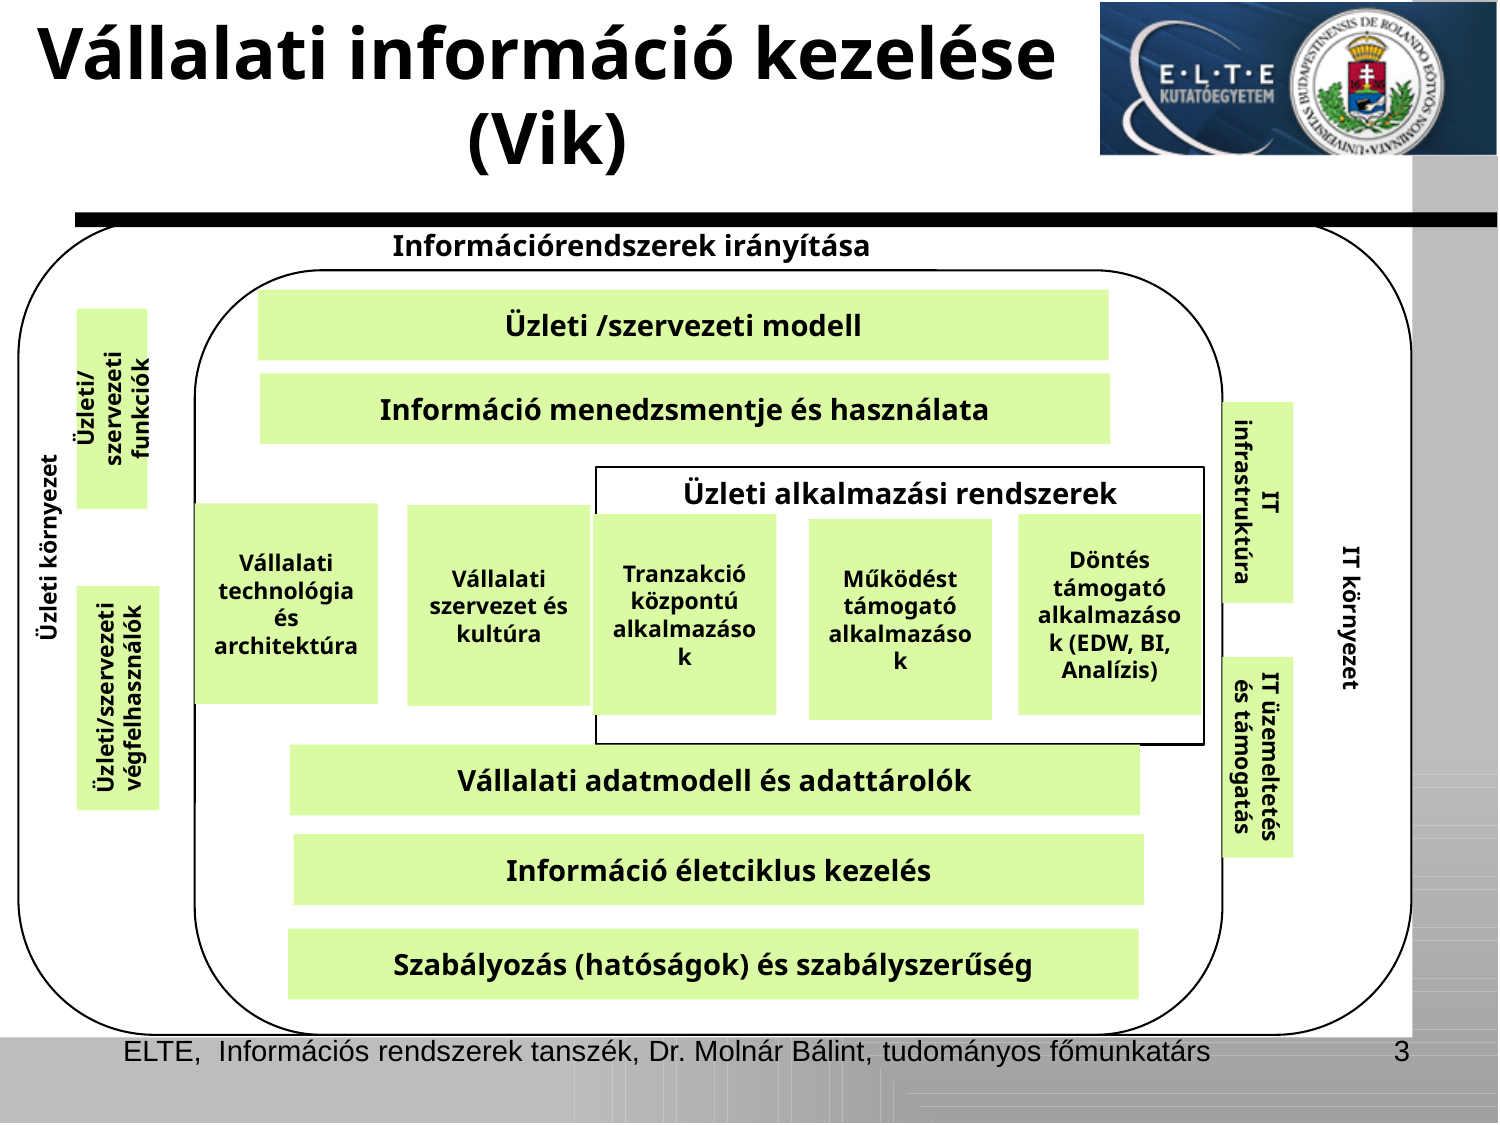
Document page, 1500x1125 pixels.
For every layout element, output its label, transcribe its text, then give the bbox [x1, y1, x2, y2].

text_box [18, 219, 378, 1035]
text_box Üzleti/szervezeti végfelhasználók [76, 586, 160, 811]
text_box [194, 270, 1223, 1035]
slide_number 3 [1074, 1024, 1425, 1103]
text_box IT környezet [1316, 479, 1388, 758]
picture [1100, 2, 1500, 156]
footer ELTE, Információs rendszerek tanszék, Dr. Molnár Bálint, tudományos főmunkatárs [76, 1024, 1074, 1103]
text_box Információrendszerek irányítása [378, 219, 1071, 270]
text_box Üzleti/szervezeti funkciók [76, 308, 148, 510]
text_box IT infrastruktúra [1222, 402, 1294, 603]
text_box Vállalati szervezet és kultúra [407, 505, 587, 706]
text_box Információ életciklus kezelés [293, 834, 1145, 905]
text_box Üzleti /szervezeti modell [258, 289, 1109, 361]
text_box Üzleti környezet [18, 408, 77, 687]
text_box Vállalati technológia és architektúra [194, 503, 378, 705]
text_box [1071, 219, 1412, 1035]
text_box Szabályozás (hatóságok) és szabályszerűség [288, 928, 1139, 1000]
text_box Információ menedzsmentje és használata [259, 373, 1111, 445]
title Vállalati információ kezelése (Vik) [0, 0, 1095, 188]
text_box Vállalati adatmodell és adattárolók [289, 744, 1141, 816]
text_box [592, 466, 1205, 745]
text_box IT üzemeltetés és támogatás [1222, 656, 1294, 858]
